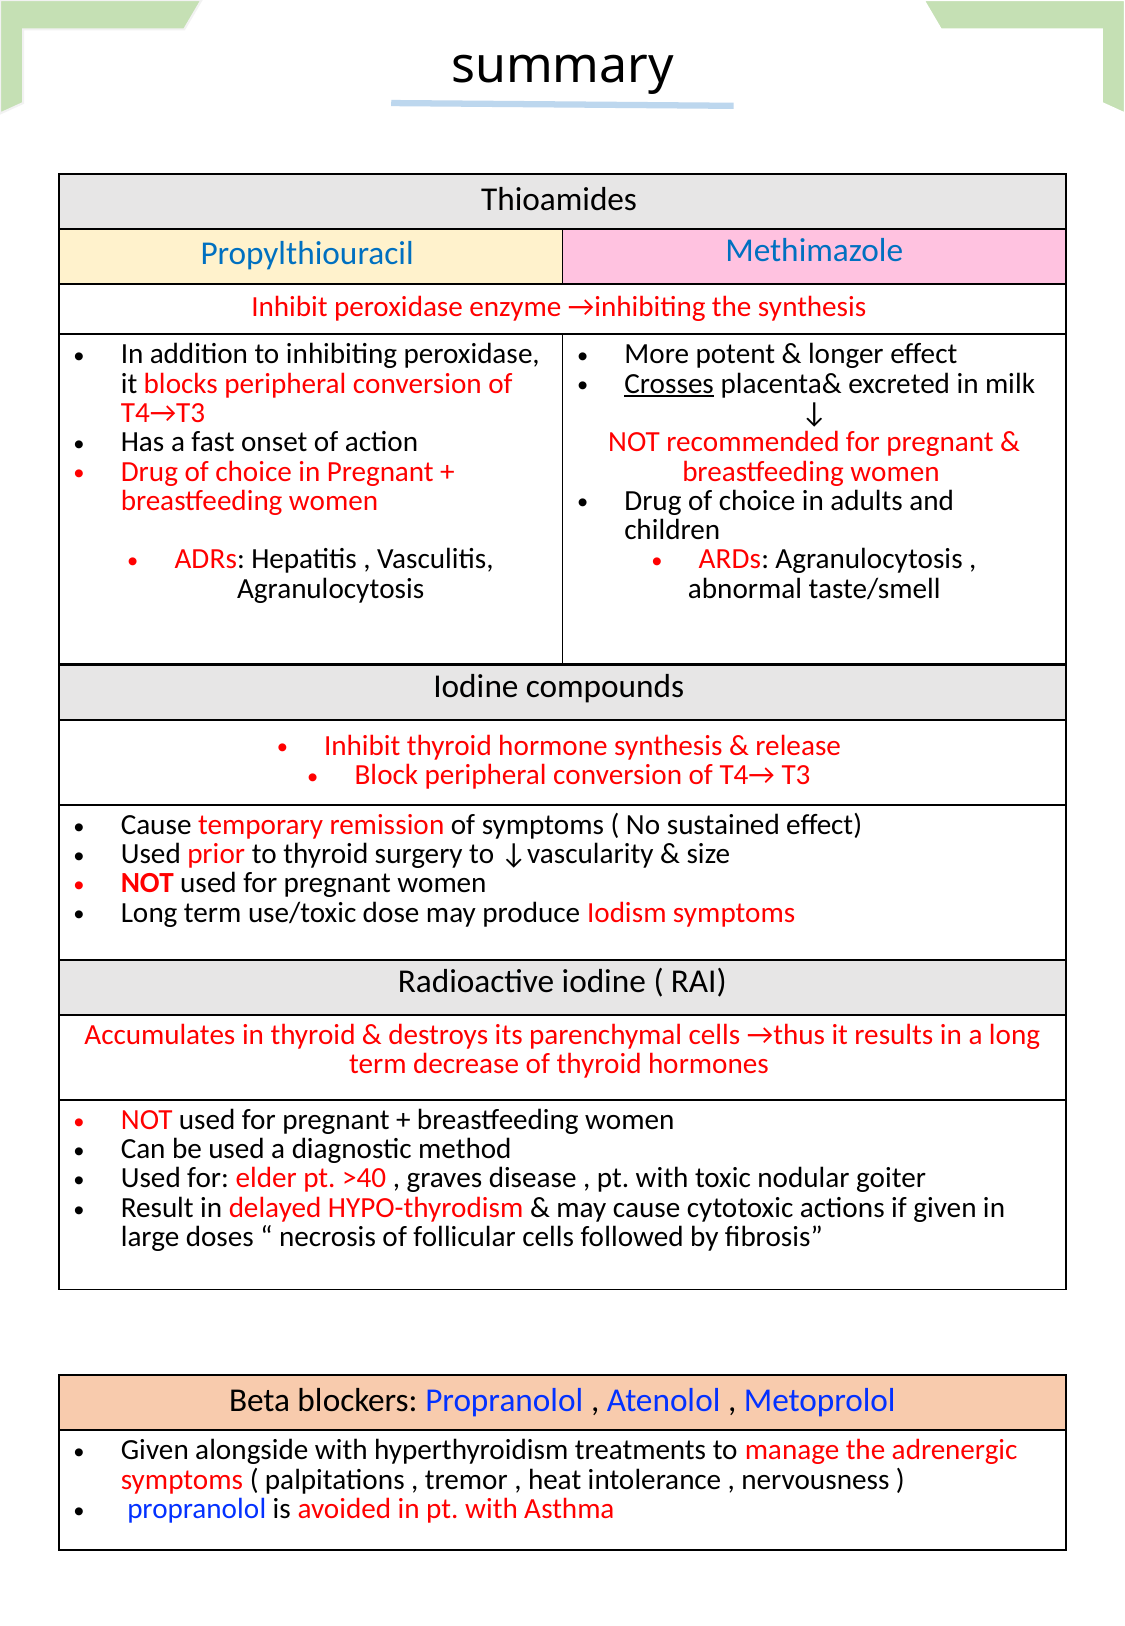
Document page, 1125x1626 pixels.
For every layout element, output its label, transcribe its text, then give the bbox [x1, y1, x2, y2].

text_box [922, 0, 1125, 115]
table_cell Methimazole [563, 230, 1065, 283]
table_cell Cause temporary remission of symptoms ( No sustained effect) Used prior to thyroid surgery to ↓vascularity & size NOT used for pregnant women Long term use/toxic dose may produce Iodism symptoms [60, 806, 1065, 959]
table_header Iodine compounds [60, 666, 1065, 719]
table_cell Propylthiouracil [60, 230, 562, 283]
table_header Thioamides [60, 175, 1065, 228]
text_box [391, 102, 734, 106]
text_box summary [420, 24, 705, 100]
table_cell Accumulates in thyroid & destroys its parenchymal cells →thus it results in a long term decrease of thyroid hormones [60, 1016, 1065, 1099]
table_header Radioactive iodine ( RAI) [60, 961, 1065, 1014]
table_cell Inhibit peroxidase enzyme →inhibiting the synthesis [60, 285, 1065, 333]
table_cell More potent & longer effect Crosses placenta& excreted in milk ↓ NOT recommended for pregnant & breastfeeding women Drug of choice in adults and children ARDs: Agranulocytosis , abnormal taste/smell [563, 335, 1065, 663]
table_cell Inhibit thyroid hormone synthesis & release Block peripheral conversion of T4→ T3 [60, 721, 1065, 804]
table_cell In addition to inhibiting peroxidase, it blocks peripheral conversion of T4→T3 Has a fast onset of action Drug of choice in Pregnant + breastfeeding women ADRs: Hepatitis , Vasculitis, Agranulocytosis [60, 335, 562, 663]
table_header Beta blockers: Propranolol , Atenolol , Metoprolol [60, 1376, 1065, 1429]
text_box [0, 0, 203, 115]
table_cell Given alongside with hyperthyroidism treatments to manage the adrenergic symptoms ( palpitations , tremor , heat intolerance , nervousness ) propranolol is avoided in pt. with Asthma [60, 1431, 1065, 1549]
table_cell NOT used for pregnant + breastfeeding women Can be used a diagnostic method Used for: elder pt. >40 , graves disease , pt. with toxic nodular goiter Result in delayed HYPO-thyrodism & may cause cytotoxic actions if given in large doses “ necrosis of follicular cells followed by fibrosis” [60, 1101, 1065, 1289]
